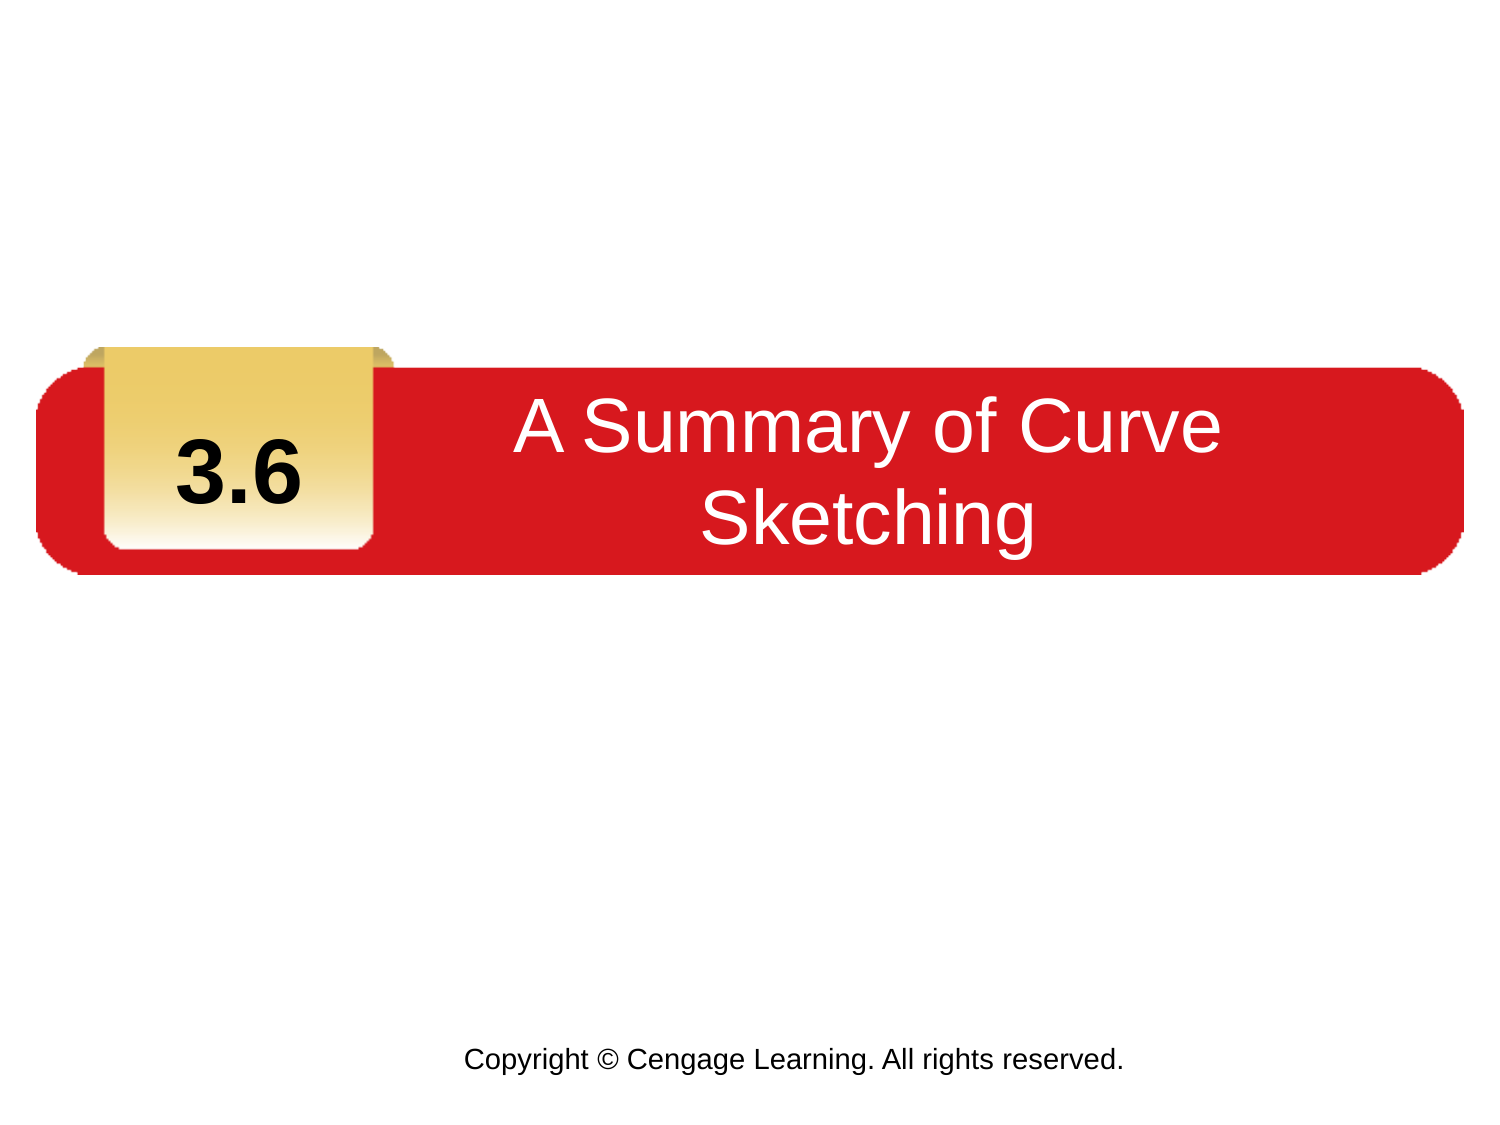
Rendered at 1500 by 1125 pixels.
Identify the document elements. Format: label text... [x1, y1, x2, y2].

text_box Copyright © Cengage Learning. All rights reserved. [349, 1024, 1250, 1085]
picture [35, 347, 1464, 575]
